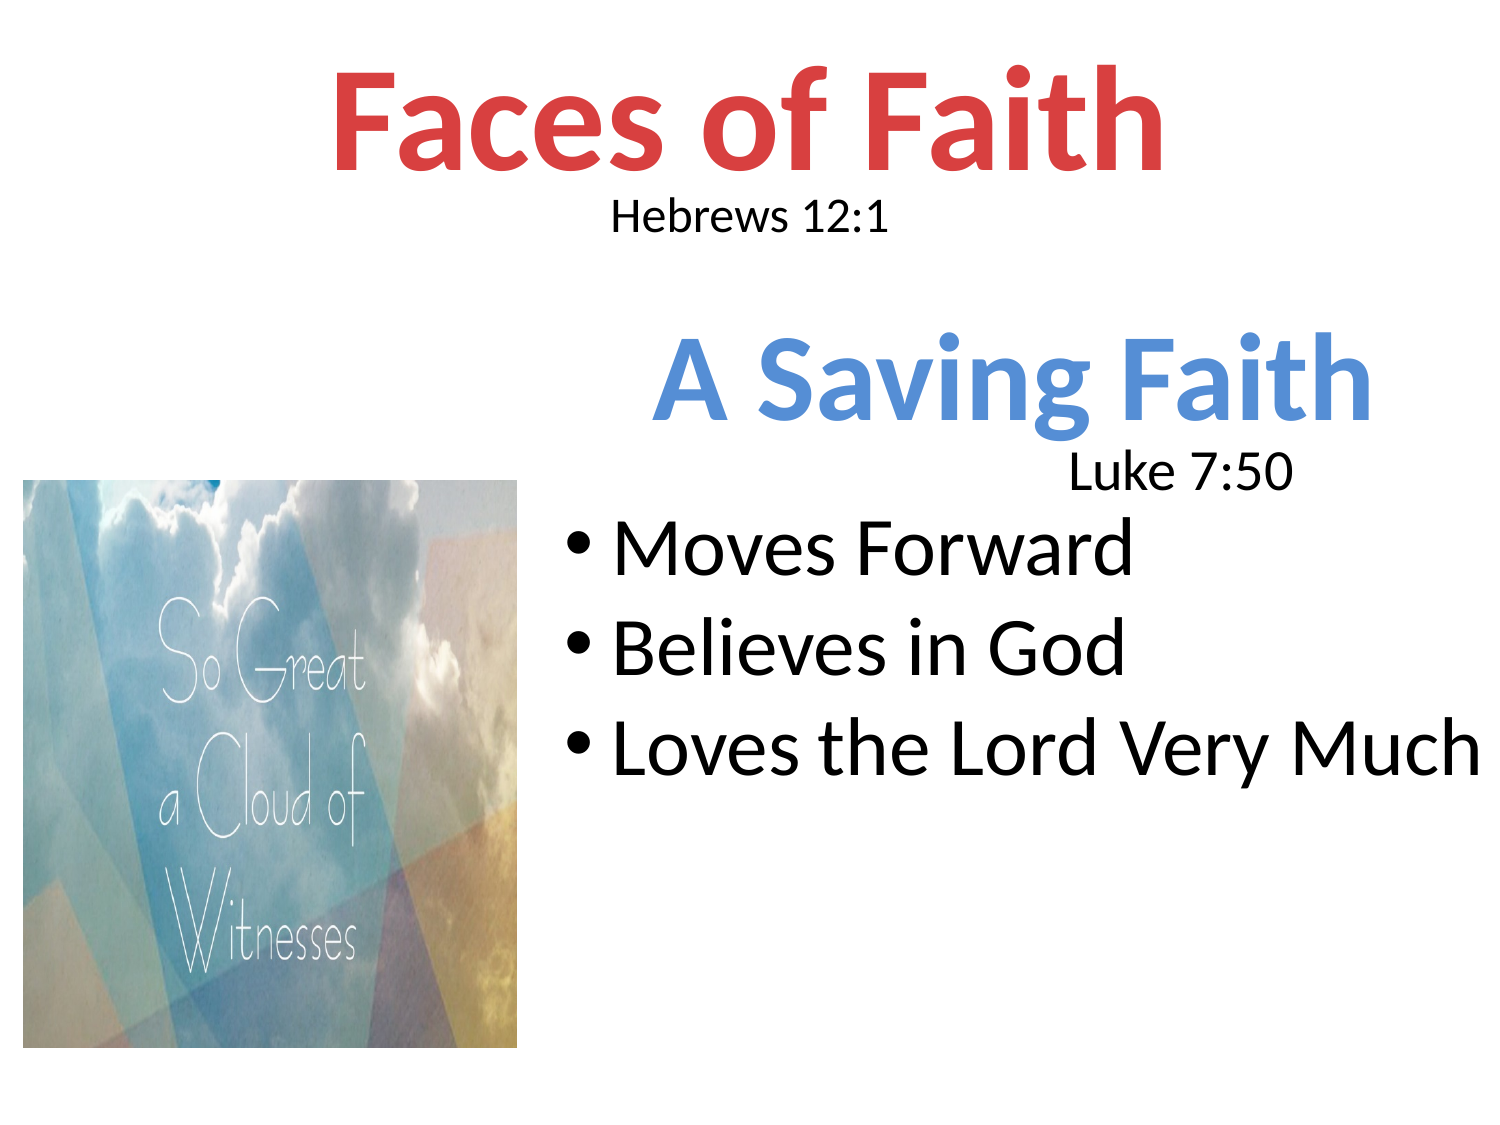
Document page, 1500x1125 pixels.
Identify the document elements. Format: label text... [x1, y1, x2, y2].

text_box Luke 7:50 [1012, 425, 1309, 510]
text_box Hebrews 12:1 [299, 208, 1200, 250]
text_box A Saving Faith [528, 287, 1500, 453]
picture [23, 480, 517, 1048]
text_box Moves Forward Believes in God Loves the Lord Very Much [522, 484, 1500, 800]
text_box Faces of Faith [0, 12, 1500, 208]
